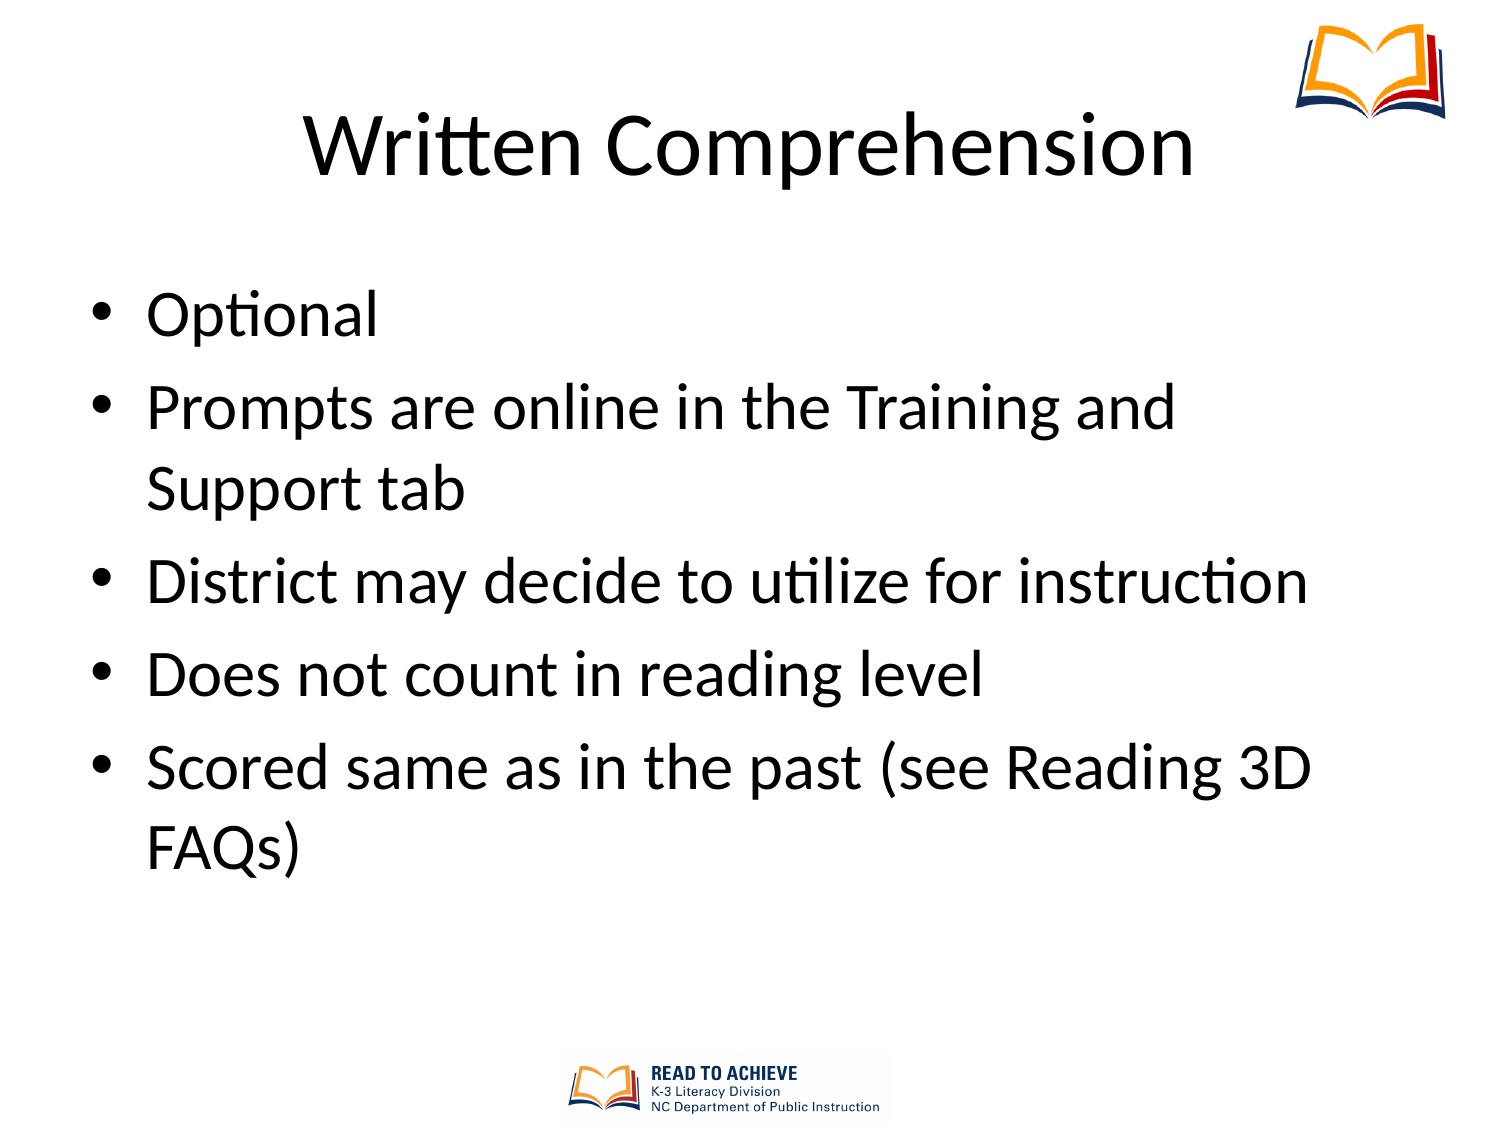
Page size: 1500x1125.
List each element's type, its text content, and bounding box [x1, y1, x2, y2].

picture [1291, 16, 1451, 121]
picture [557, 1051, 892, 1125]
title Written Comprehension [74, 44, 1426, 234]
list Optional Prompts are online in the Training and Support tab District may decide to utilize for instruction Does not count in reading level Scored same as in the past (see Reading 3D FAQs) [74, 261, 1426, 1006]
